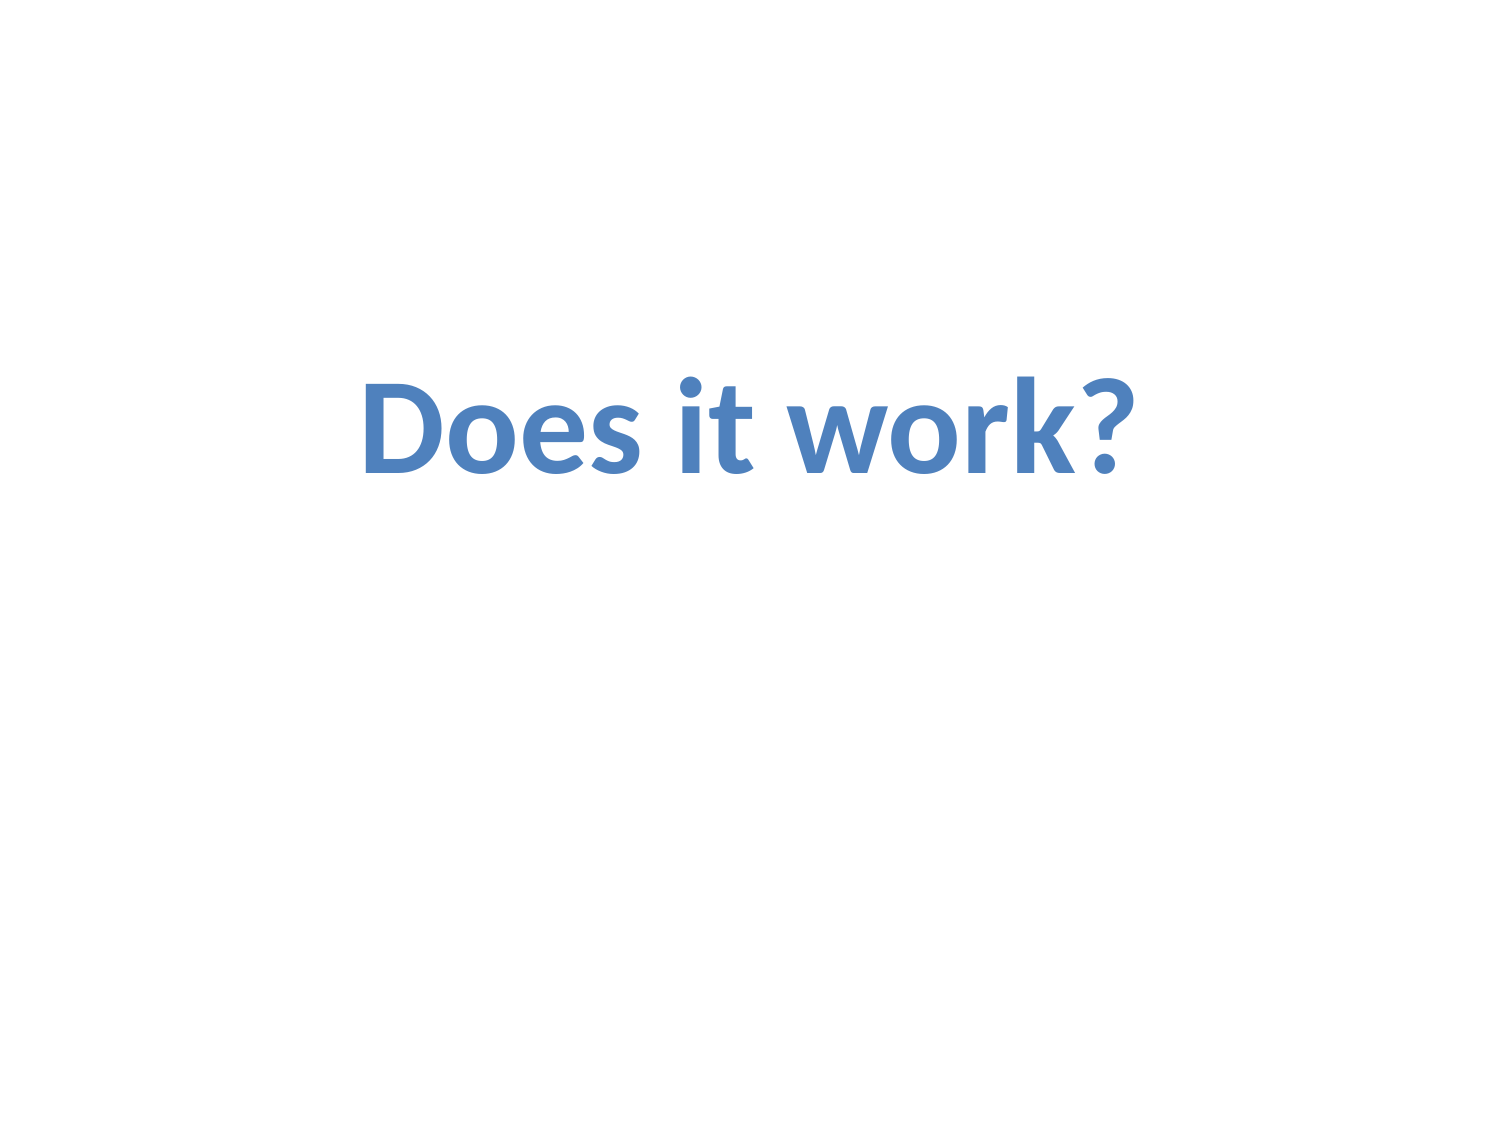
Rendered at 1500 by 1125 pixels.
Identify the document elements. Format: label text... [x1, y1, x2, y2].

title Does it work? [75, 324, 1425, 513]
